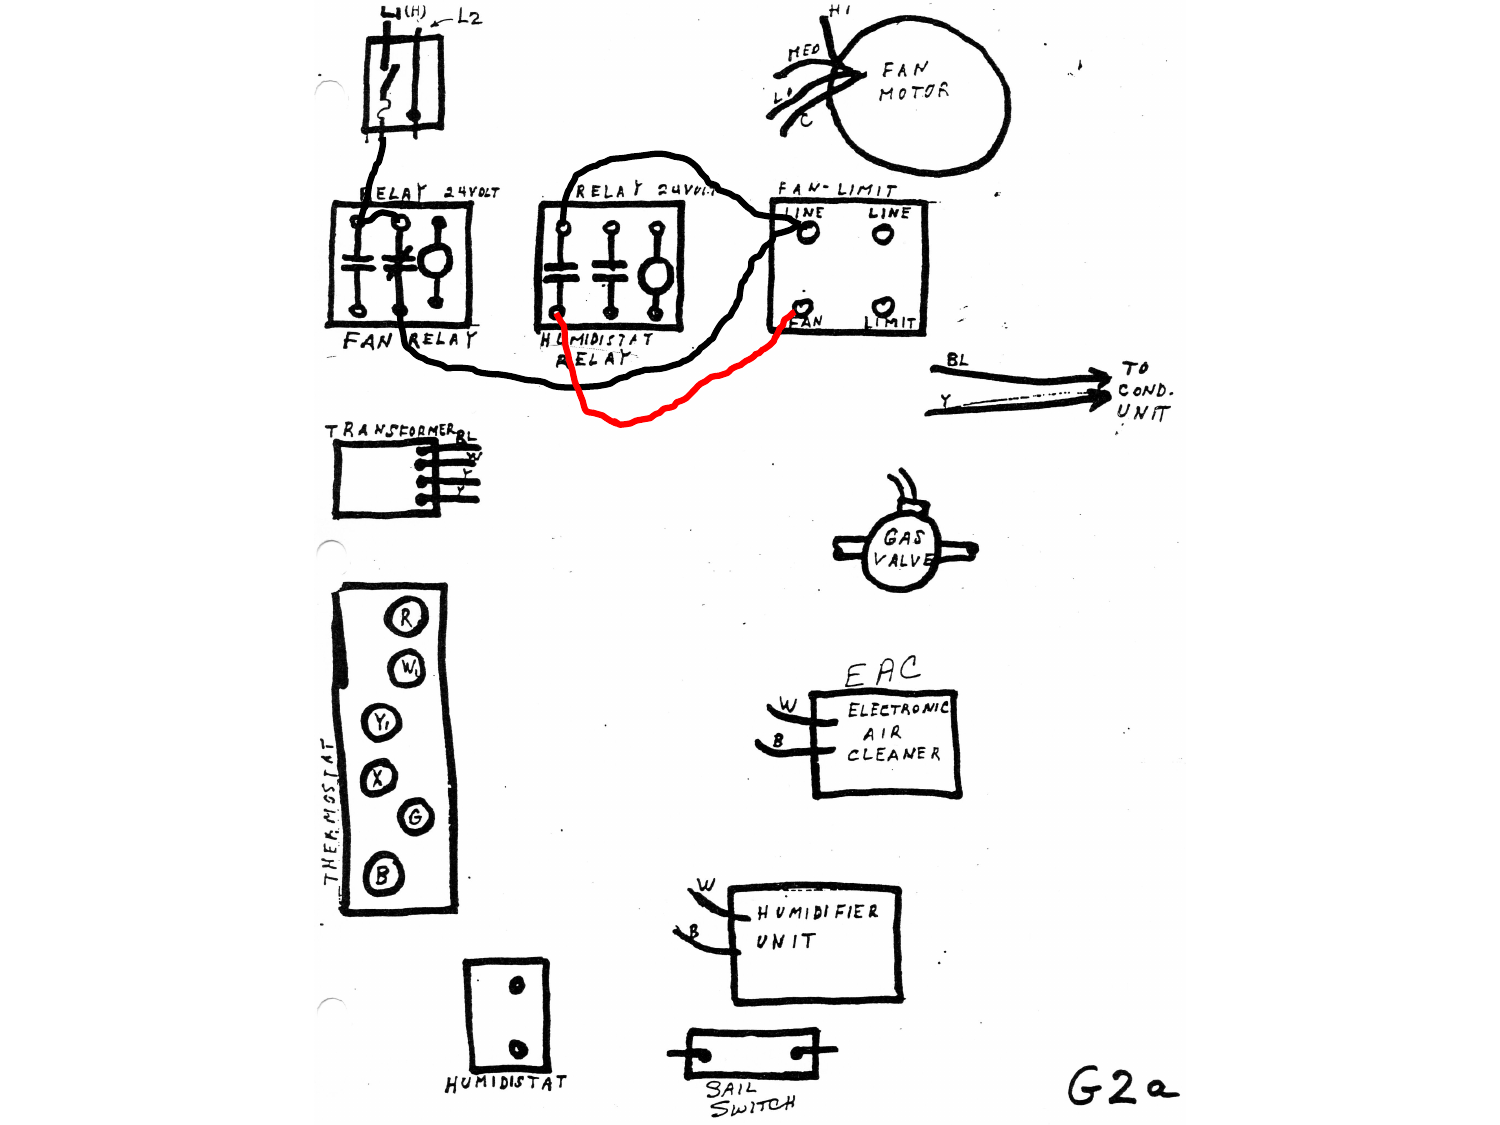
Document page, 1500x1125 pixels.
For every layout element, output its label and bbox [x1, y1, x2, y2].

picture [314, 0, 1186, 1125]
